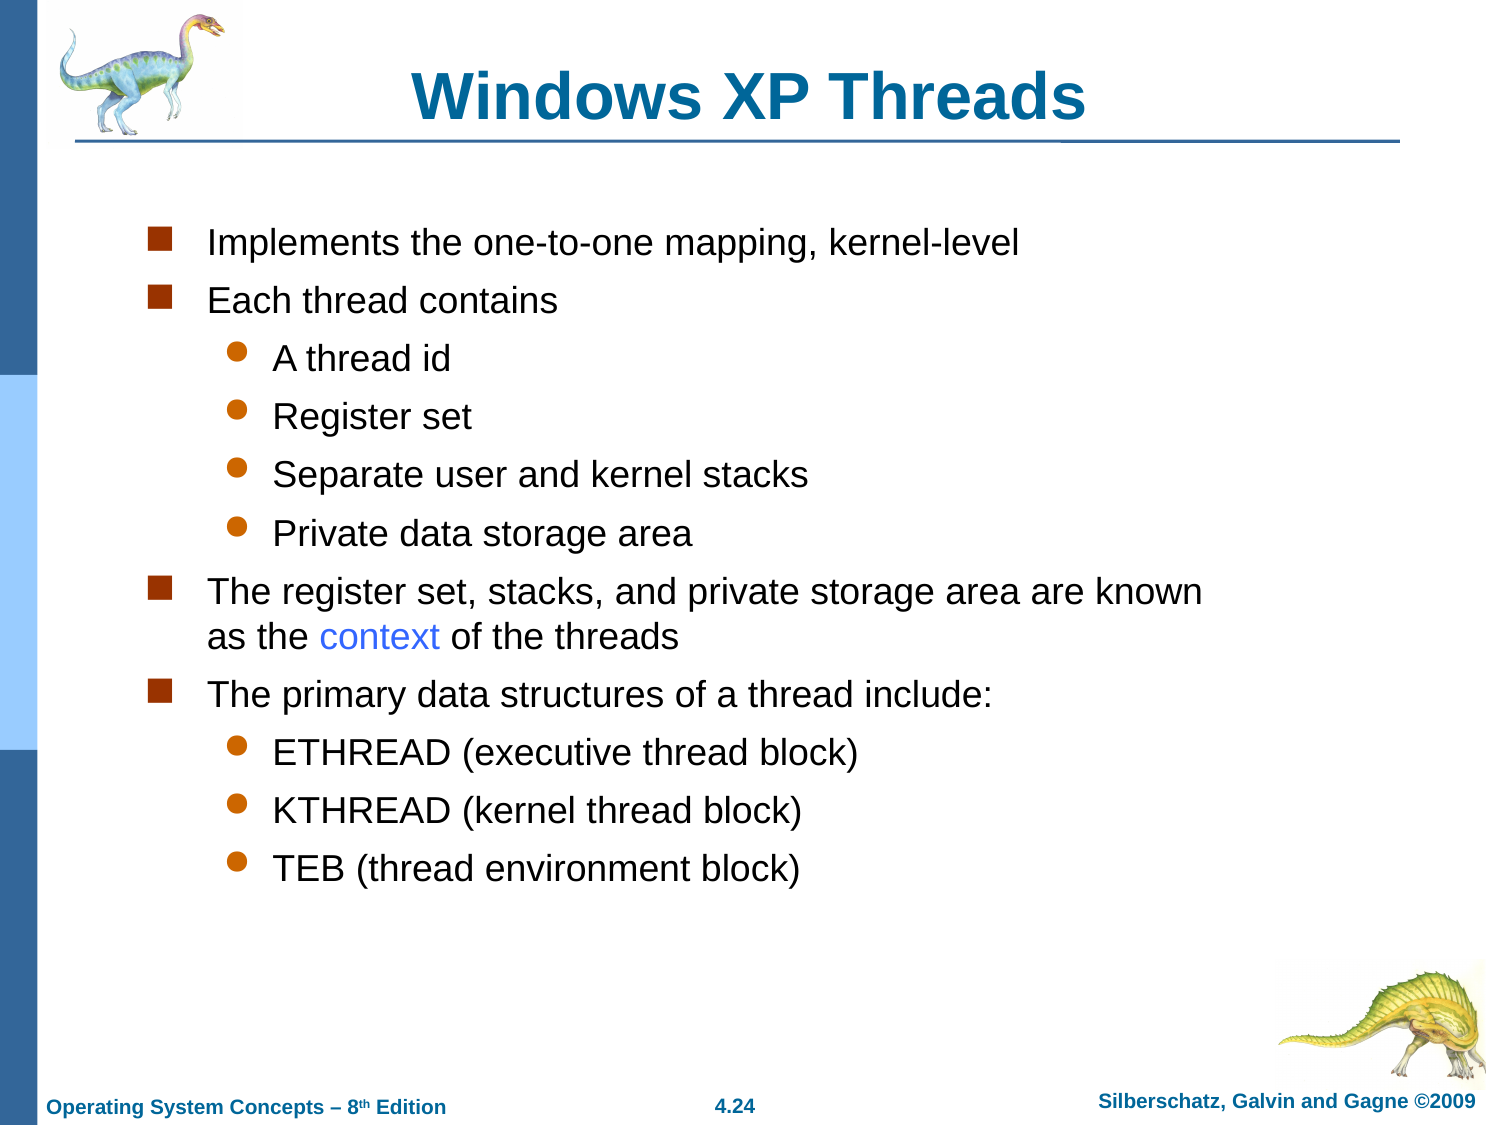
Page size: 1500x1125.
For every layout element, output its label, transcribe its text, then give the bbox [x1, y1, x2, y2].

picture [46, 0, 243, 149]
picture [1275, 959, 1486, 1090]
title Windows XP Threads [74, 45, 1426, 141]
list Implements the one-to-one mapping, kernel-level Each thread contains A thread id Register set Separate user and kernel stacks Private data storage area The register set, stacks, and private storage area are known as the context of the threads The primary data structures of a thread include: ETHREAD (executive thread block) KTHREAD (kernel thread block) TEB (thread environment block) [135, 210, 1248, 964]
